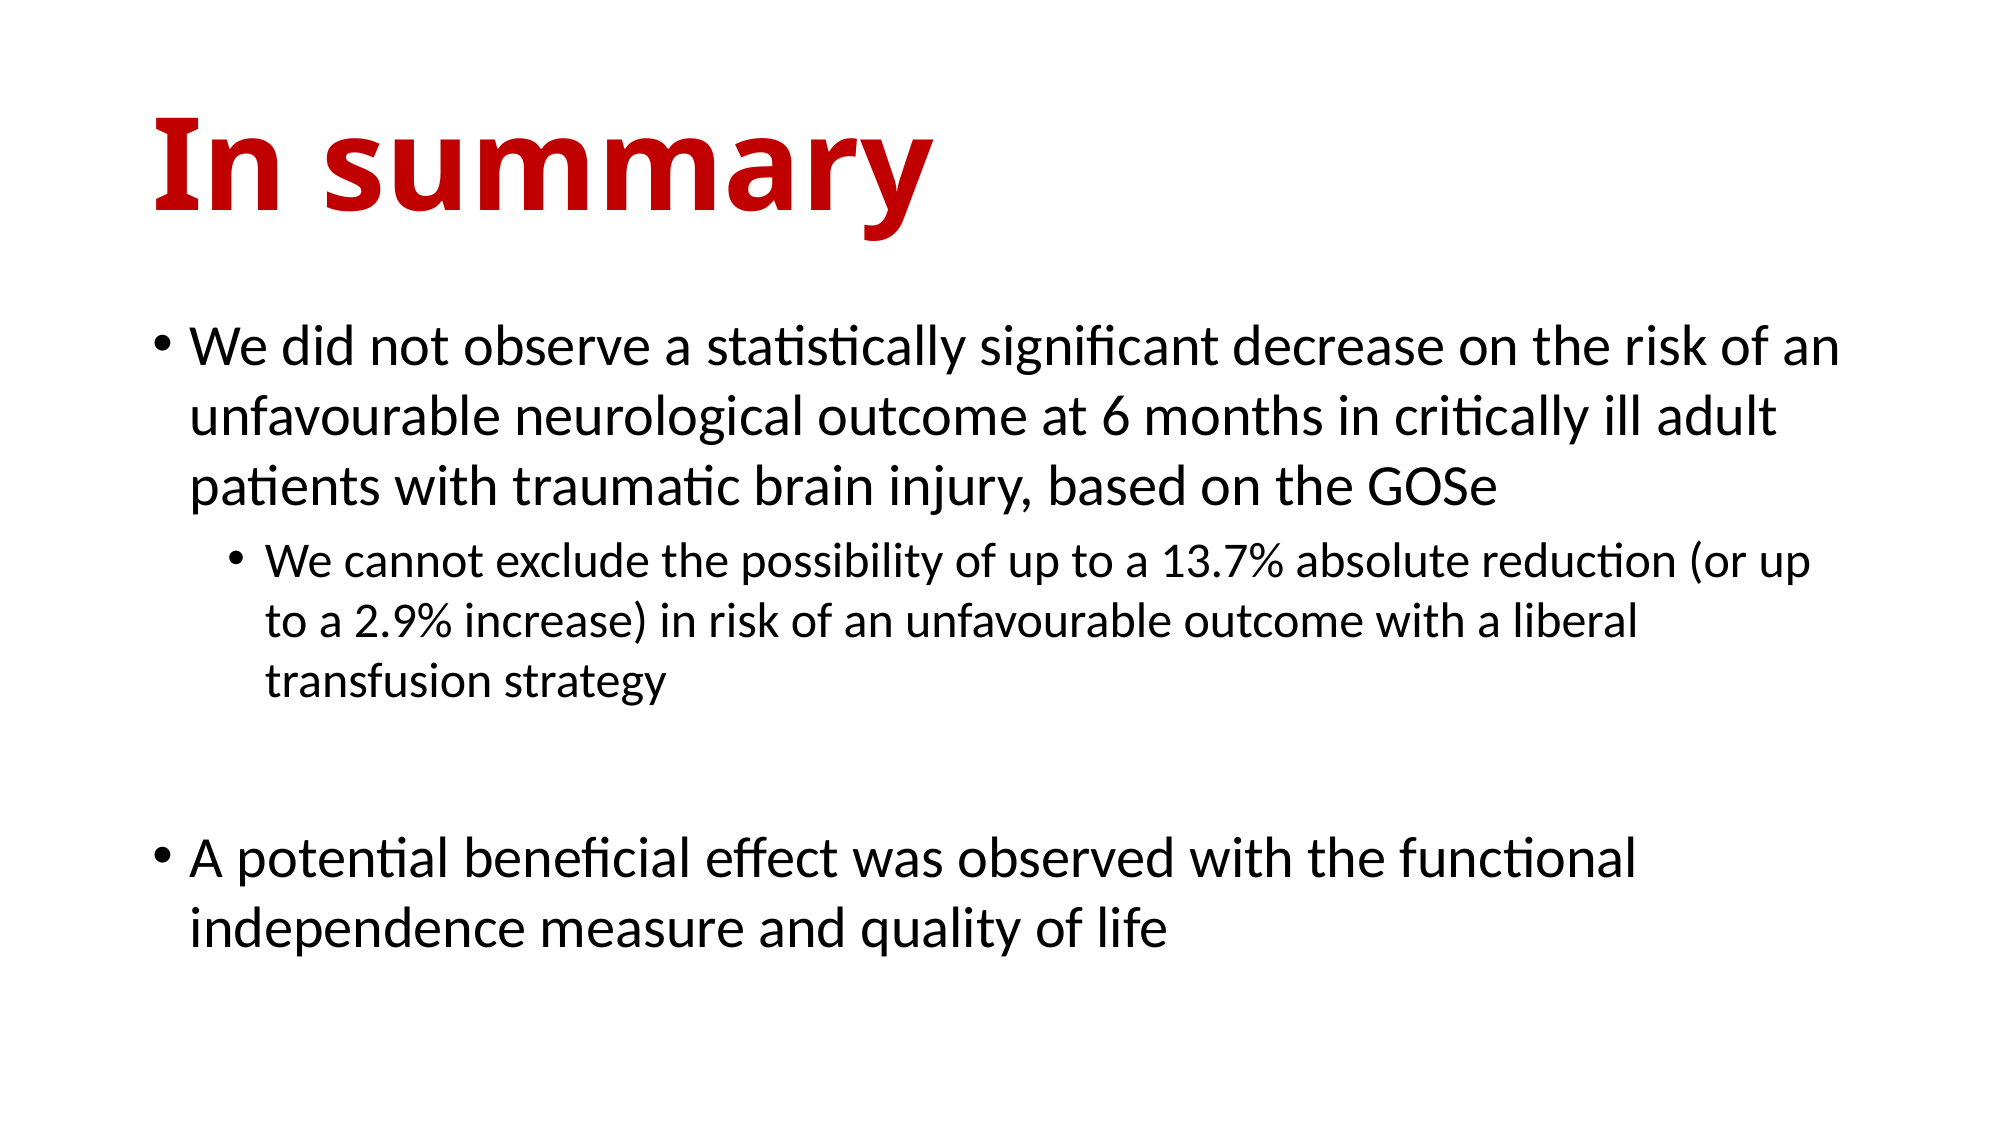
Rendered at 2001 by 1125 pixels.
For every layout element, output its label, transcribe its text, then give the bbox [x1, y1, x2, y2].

list We did not observe a statistically significant decrease on the risk of an unfavourable neurological outcome at 6 months in critically ill adult patients with traumatic brain injury, based on the GOSe We cannot exclude the possibility of up to a 13.7% absolute reduction (or up to a 2.9% increase) in risk of an unfavourable outcome with a liberal transfusion strategy A potential beneficial effect was observed with the functional independence measure and quality of life [137, 299, 1863, 1014]
title In summary [137, 59, 1863, 278]
